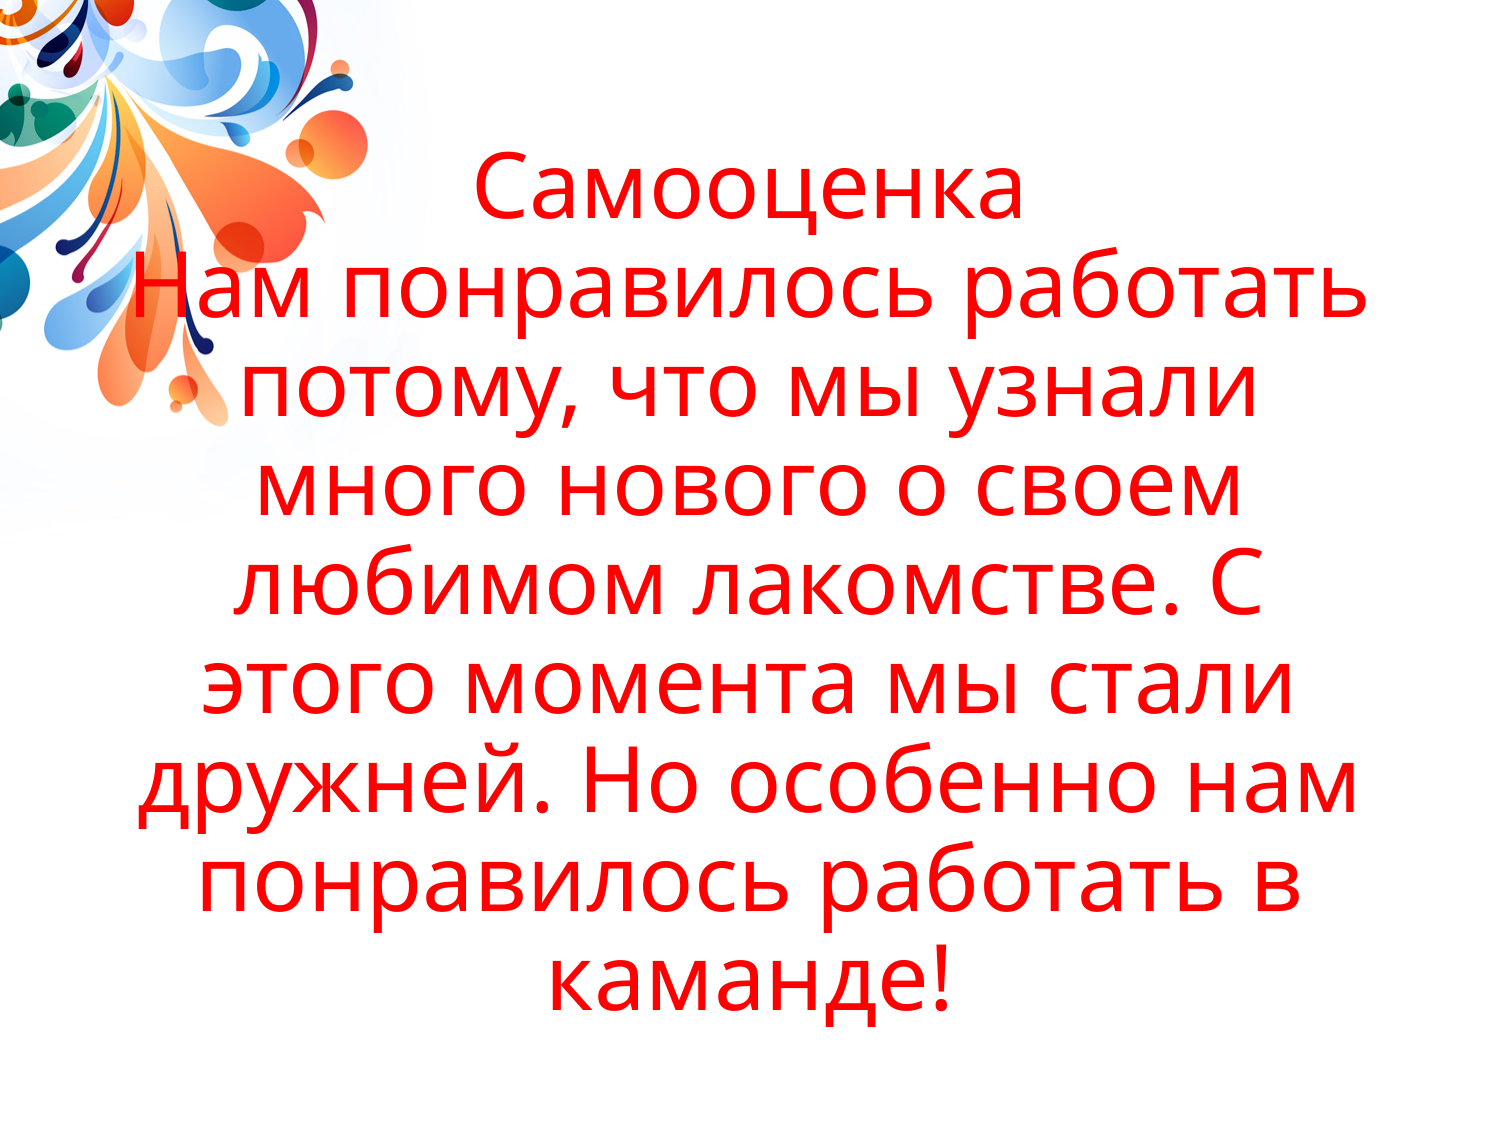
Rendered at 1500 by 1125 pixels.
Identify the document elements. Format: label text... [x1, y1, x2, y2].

picture [0, 0, 1500, 1125]
title Самооценка Нам понравилось работать потому, что мы узнали много нового о своем любимом лакомстве. С этого момента мы стали дружней. Но особенно нам понравилось работать в каманде! [103, 109, 1397, 467]
